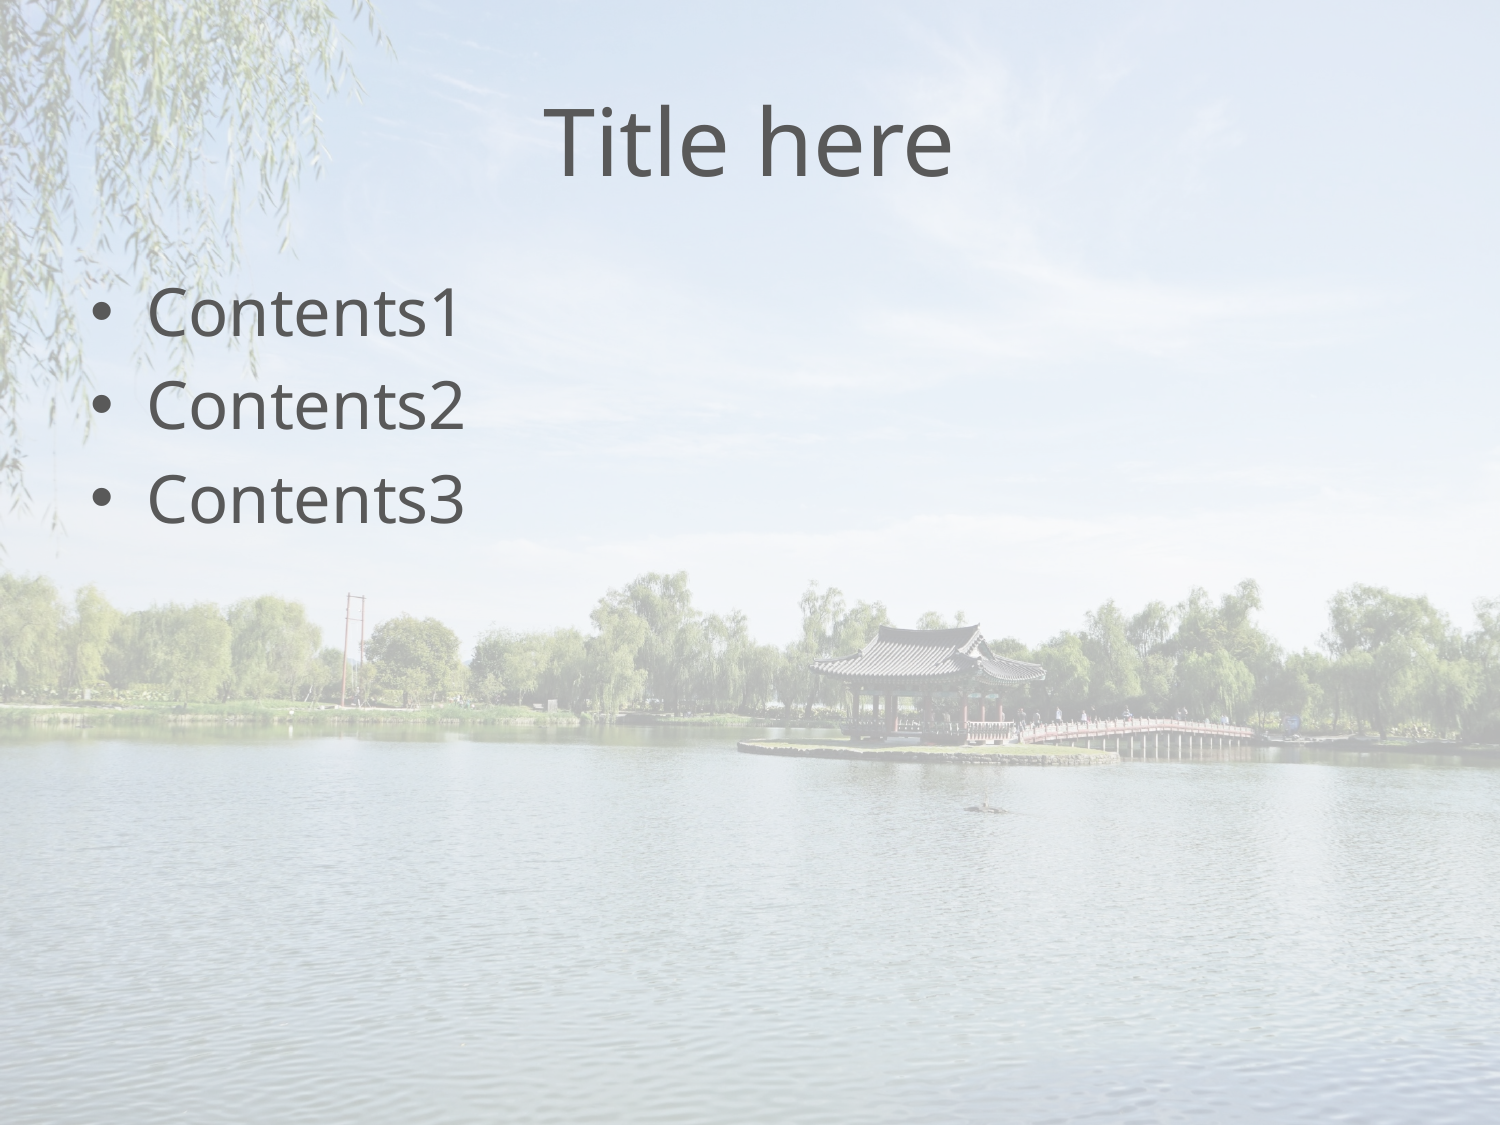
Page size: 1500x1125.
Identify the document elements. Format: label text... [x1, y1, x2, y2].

list Contents1 Contents2 Contents3 [75, 262, 1425, 1005]
title Title here [75, 45, 1425, 233]
text_box [0, 0, 1500, 1125]
